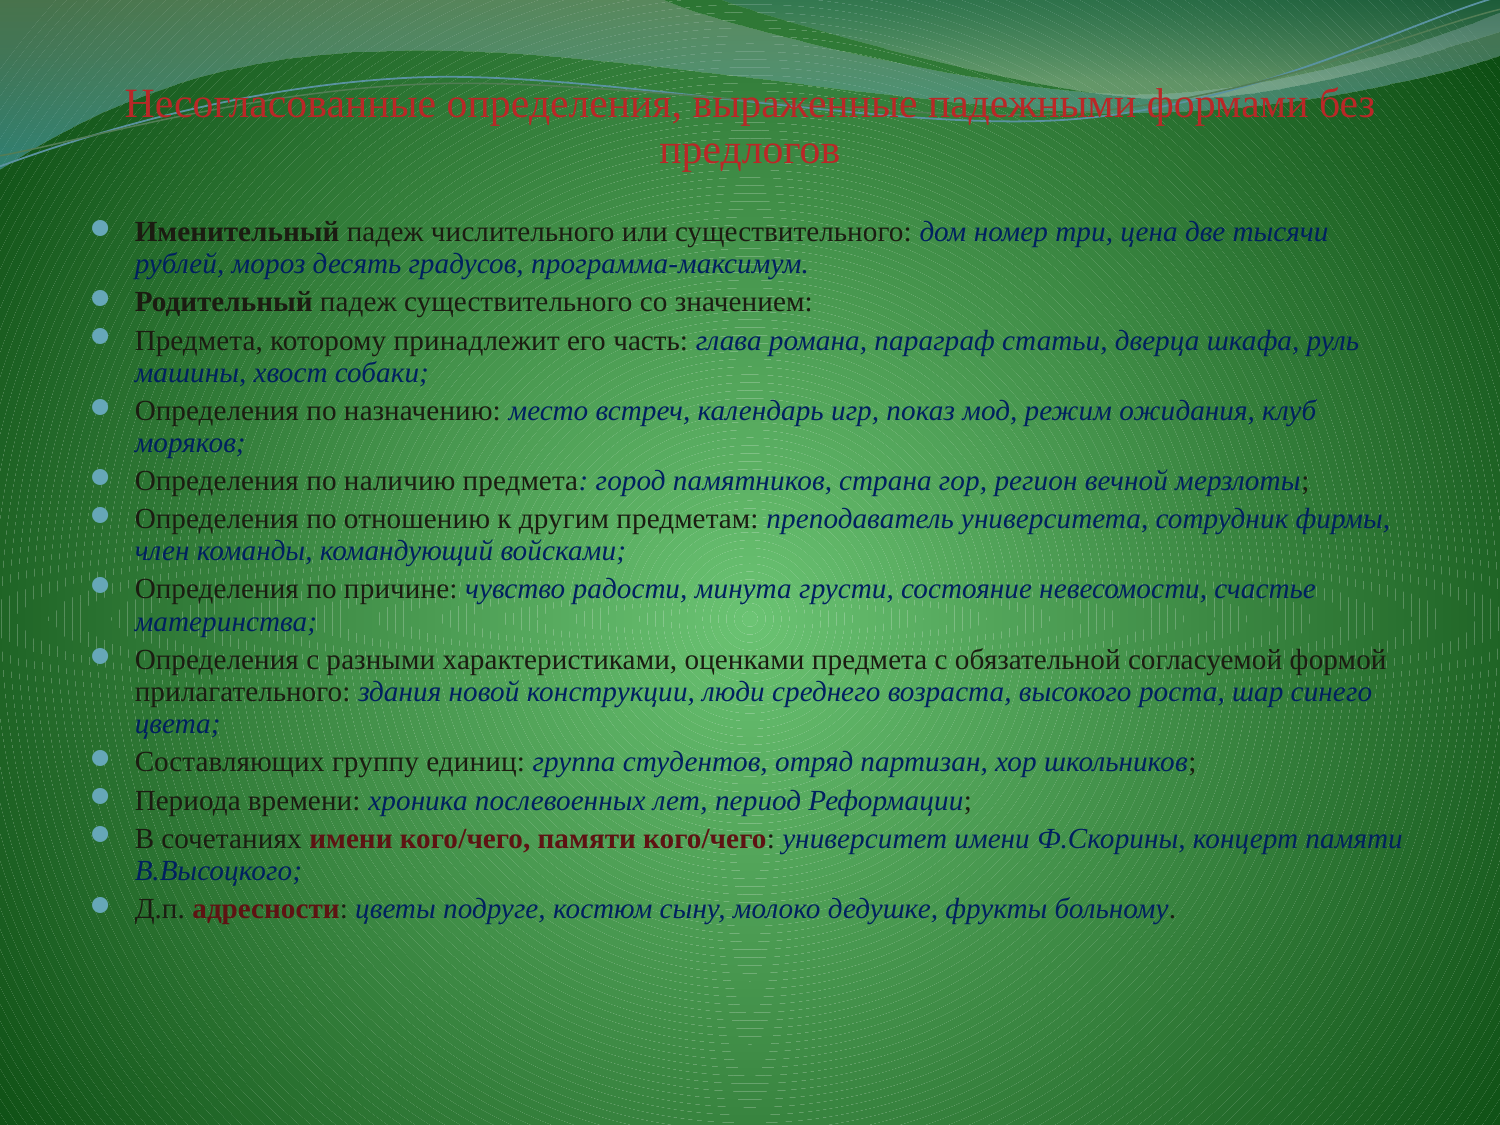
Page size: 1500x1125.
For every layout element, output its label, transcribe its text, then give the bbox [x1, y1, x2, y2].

list Именительный падеж числительного или существительного: дом номер три, цена две тысячи рублей, мороз десять градусов, программа-максимум. Родительный падеж существительного со значением: Предмета, которому принадлежит его часть: глава романа, параграф статьи, дверца шкафа, руль машины, хвост собаки; Определения по назначению: место встреч, календарь игр, показ мод, режим ожидания, клуб моряков; Определения по наличию предмета: город памятников, страна гор, регион вечной мерзлоты; Определения по отношению к другим предметам: преподаватель университета, сотрудник фирмы, член команды, командующий войсками; Определения по причине: чувство радости, минута грусти, состояние невесомости, счастье материнства; Определения с разными характеристиками, оценками предмета с обязательной согласуемой формой прилагательного: здания новой конструкции, люди среднего возраста, высокого роста, шар синего цвета; Составляющих группу единиц: группа студентов, отряд партизан, хор школьников; Периода времени: хроника послевоенных лет, период Реформации; В сочетаниях имени кого/чего, памяти кого/чего: университет имени Ф.Скорины, концерт памяти В.Высоцкого; Д.п. адресности: цветы подруге, костюм сыну, молоко дедушке, фрукты больному. [75, 208, 1425, 1038]
title Несогласованные определения, выраженные падежными формами без предлогов [75, 66, 1425, 173]
